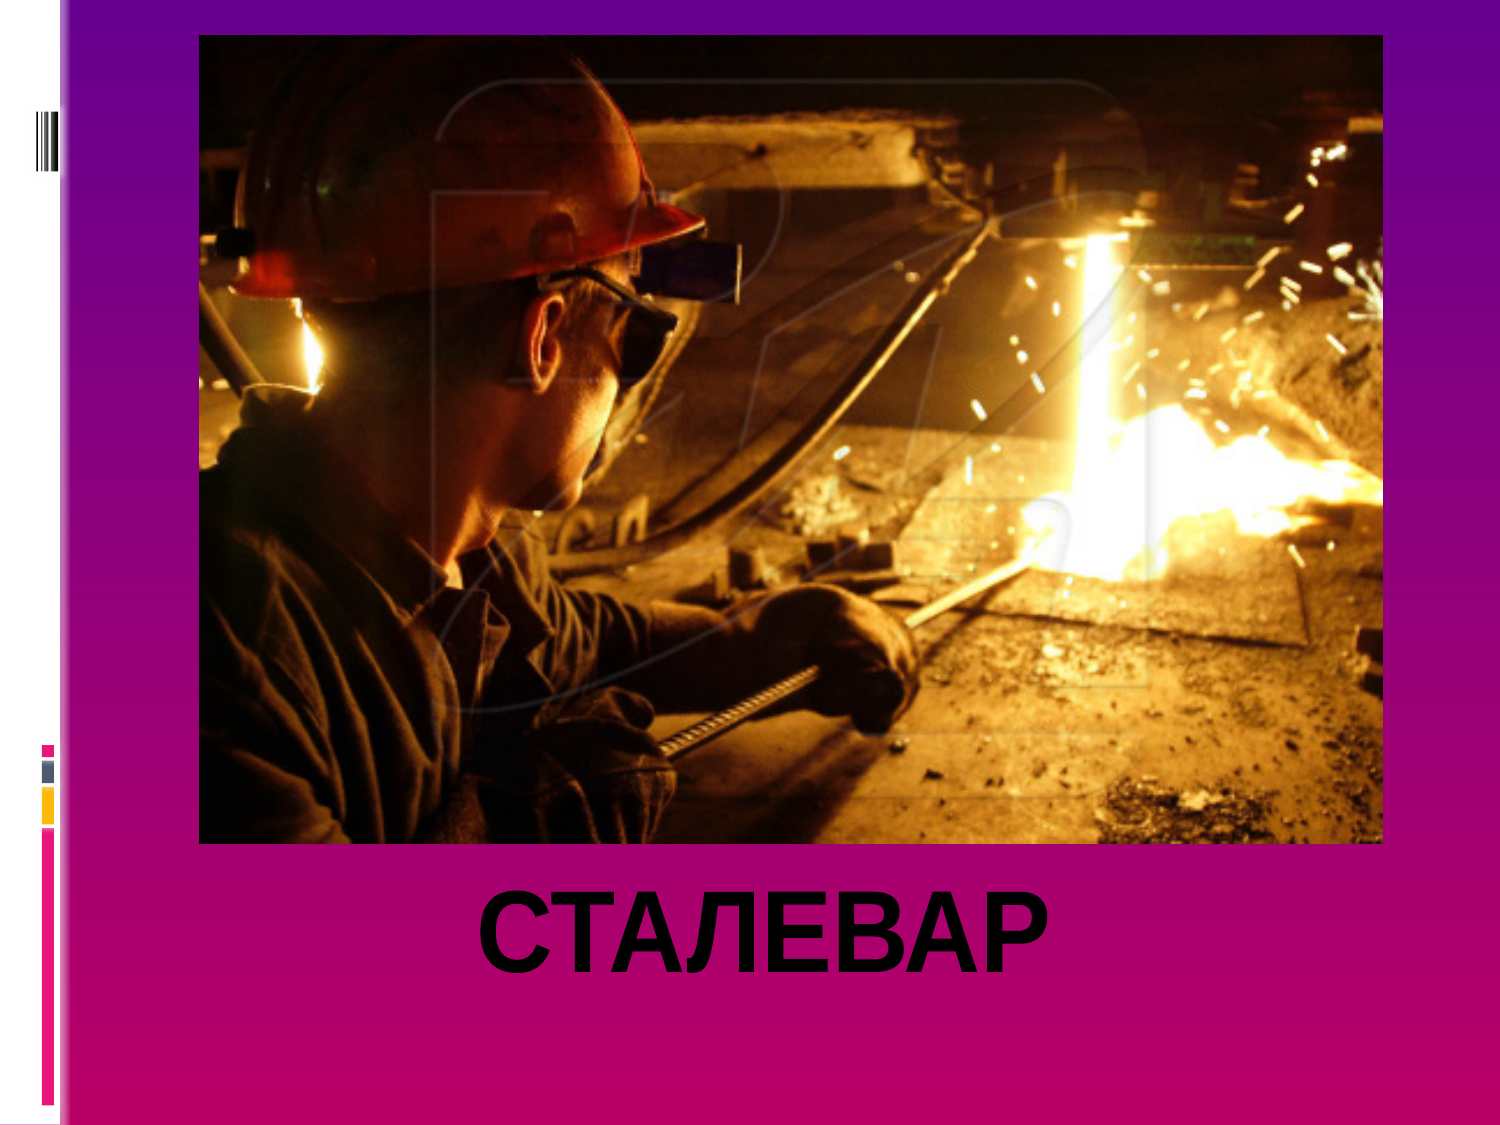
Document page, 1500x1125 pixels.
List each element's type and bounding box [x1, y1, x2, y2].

picture [198, 34, 1383, 845]
